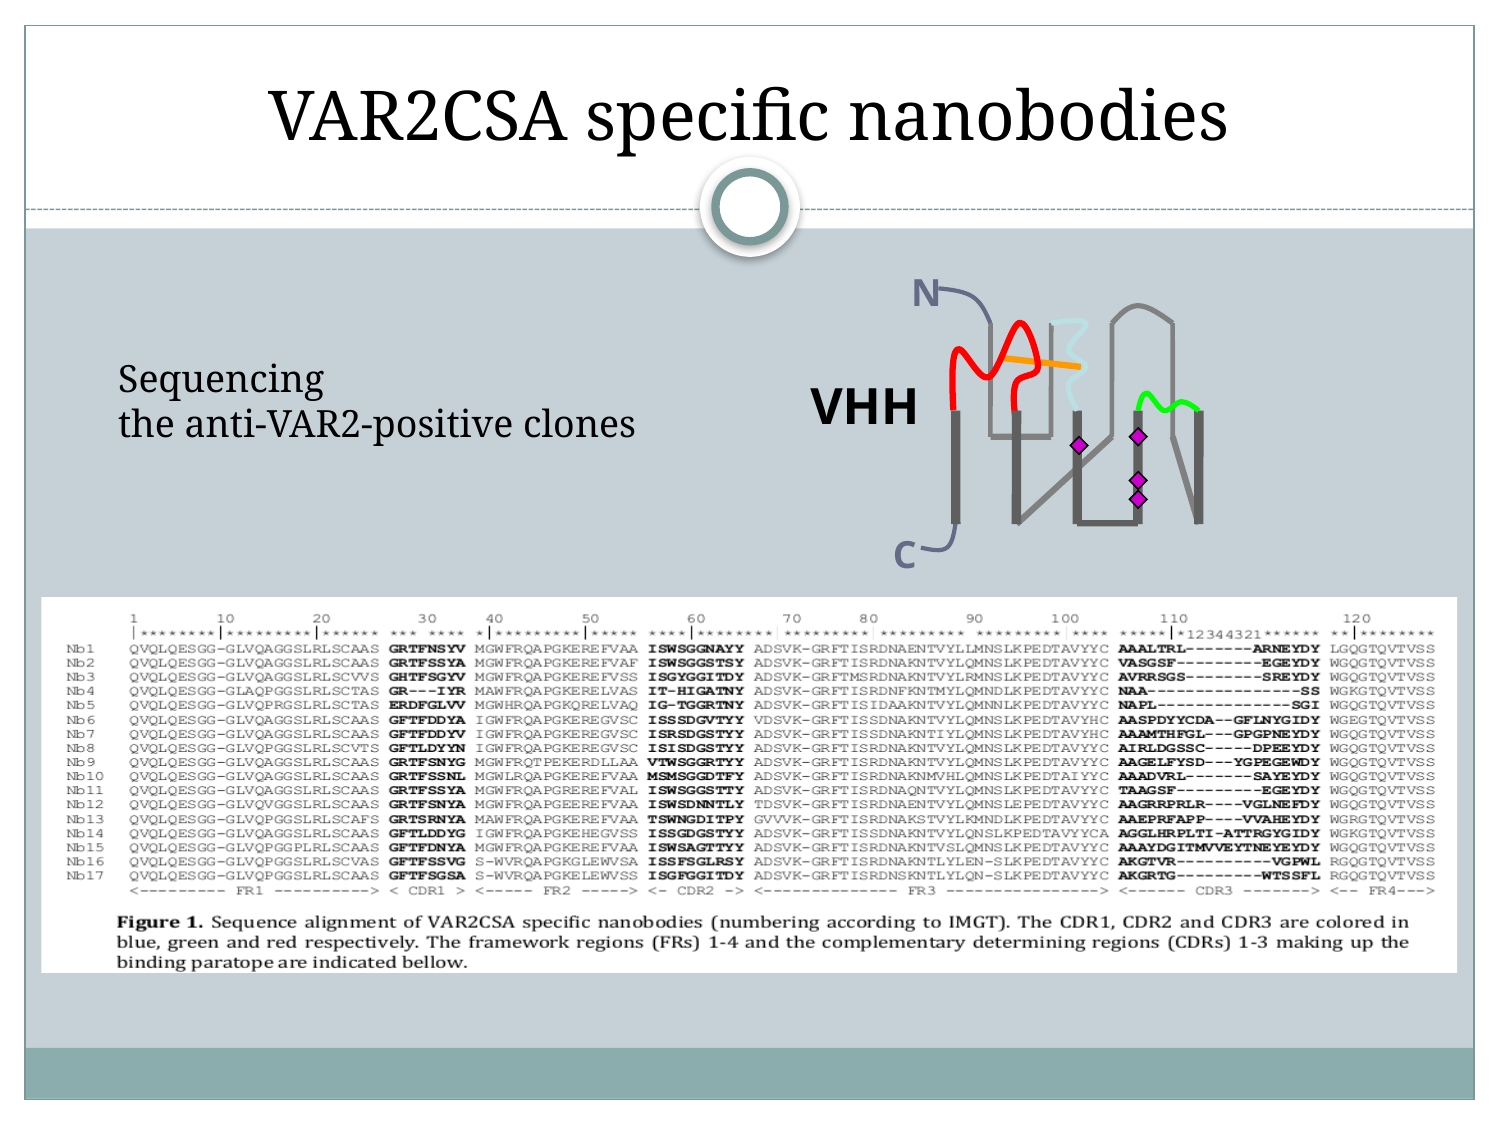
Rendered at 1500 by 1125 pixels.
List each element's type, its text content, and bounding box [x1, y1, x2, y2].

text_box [808, 261, 1200, 568]
text_box Sequencing the anti-VAR2-positive clones [103, 347, 662, 453]
title VAR2CSA specific nanobodies [49, 37, 1450, 162]
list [41, 597, 1458, 973]
